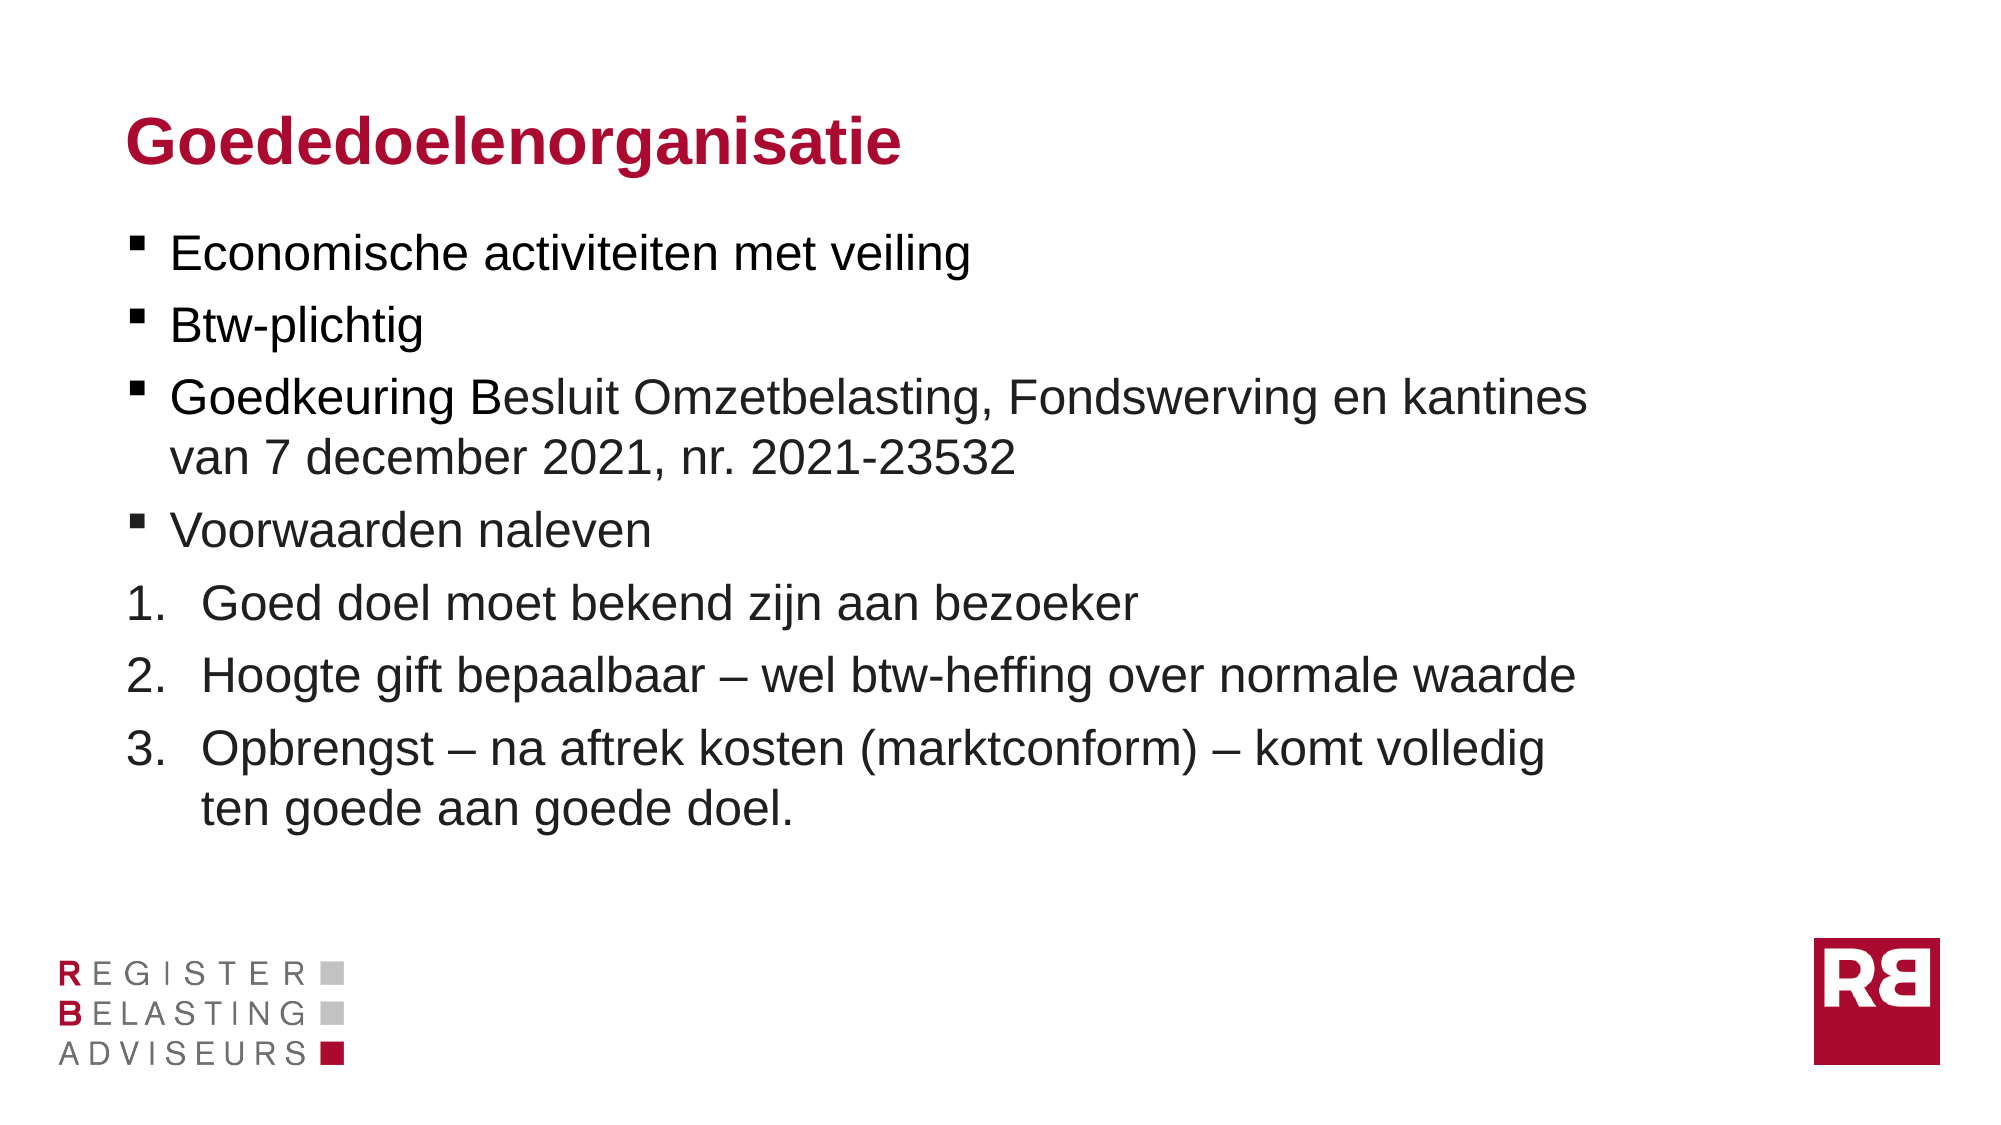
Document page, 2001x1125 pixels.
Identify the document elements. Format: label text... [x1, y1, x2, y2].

list Economische activiteiten met veiling Btw-plichtig Goedkeuring Besluit Omzetbelasting, Fondswerving en kantines van 7 december 2021, nr. 2021-23532 Voorwaarden naleven Goed doel moet bekend zijn aan bezoeker Hoogte gift bepaalbaar – wel btw-heffing over normale waarde Opbrengst – na aftrek kosten (marktconform) – komt volledig ten goede aan goede doel. [125, 220, 1626, 906]
title Goededoelenorganisatie [125, 90, 1626, 179]
picture [35, 938, 367, 1088]
picture [1814, 938, 1940, 1065]
